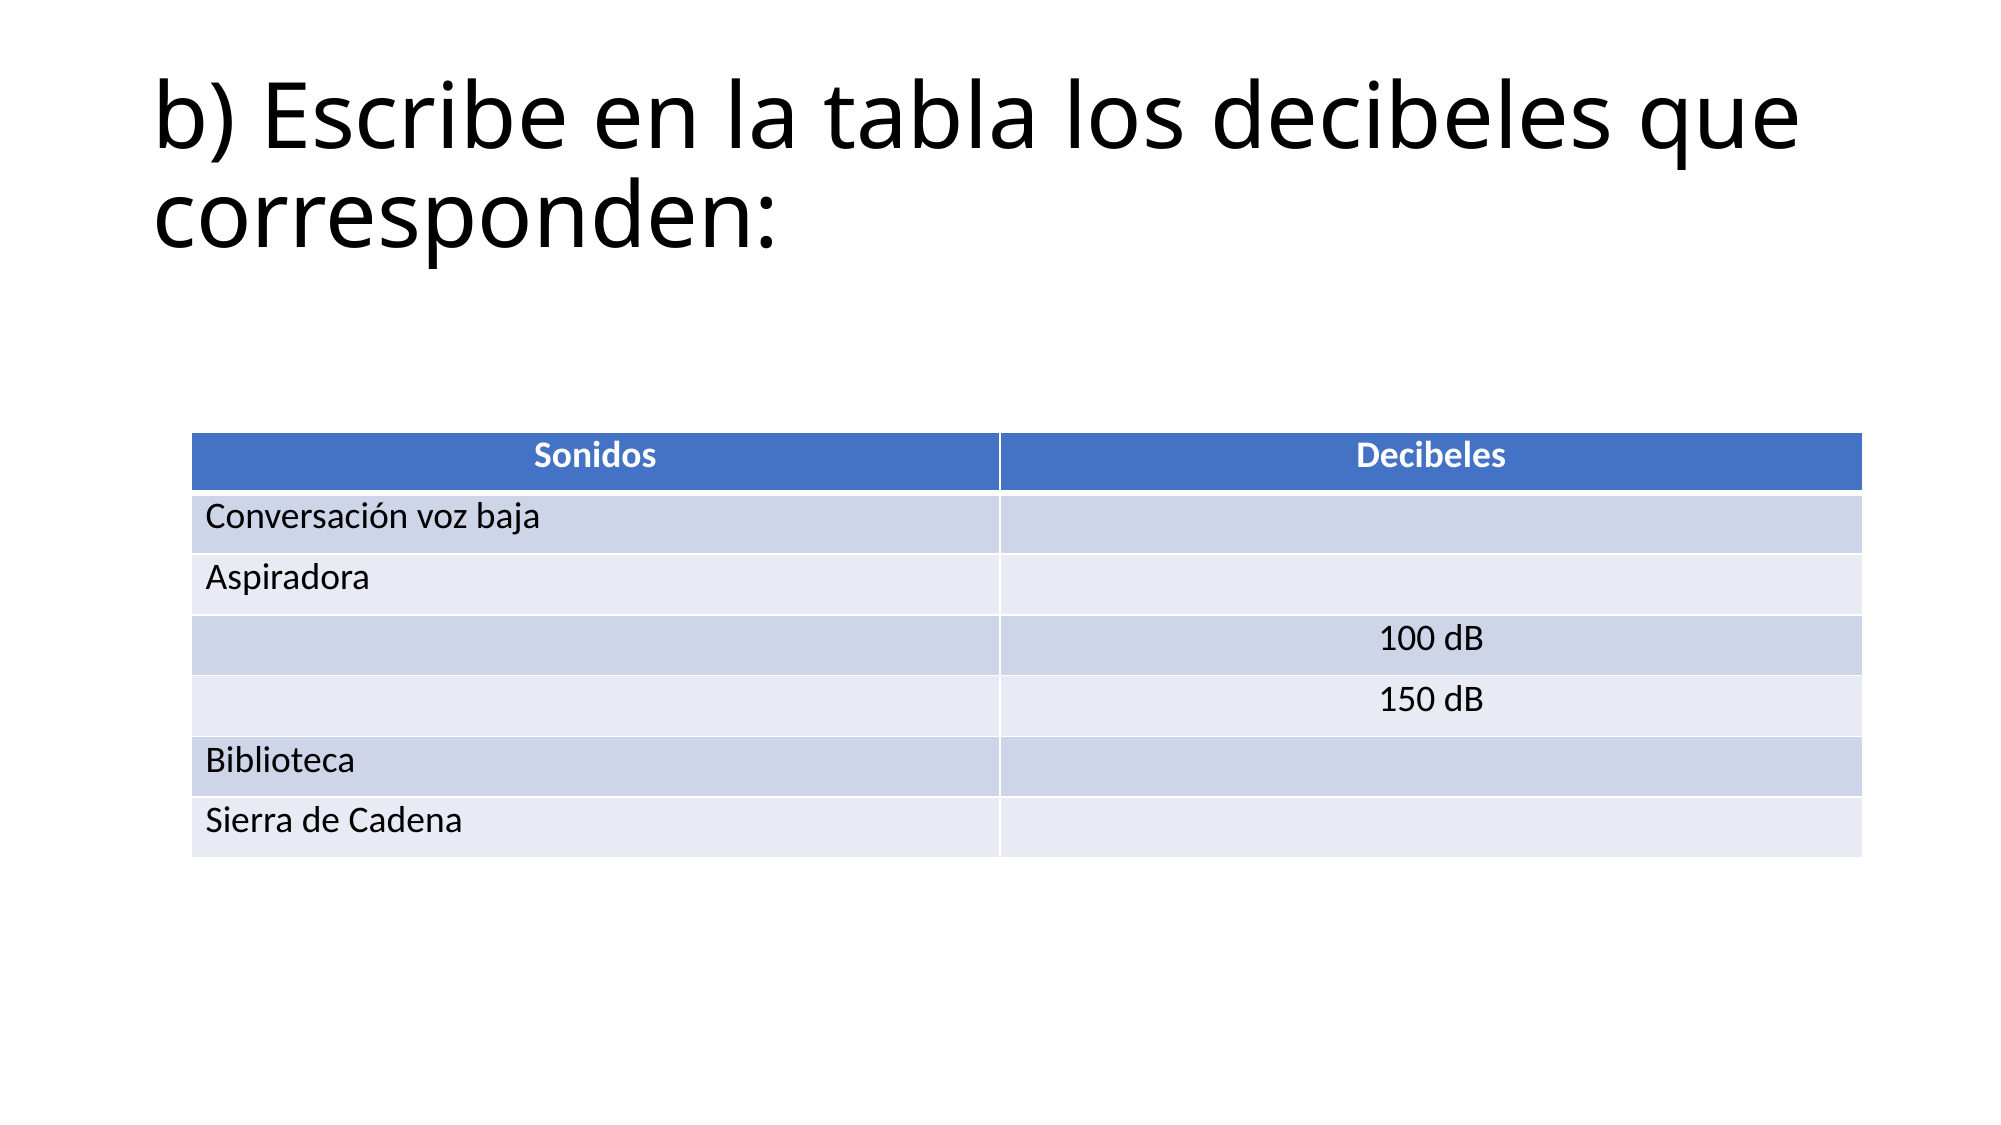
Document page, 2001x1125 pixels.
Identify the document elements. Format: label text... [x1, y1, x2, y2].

table_cell Aspiradora [192, 555, 999, 614]
table_header Sonidos [192, 433, 999, 490]
table_cell Biblioteca [192, 737, 999, 796]
table_header Decibeles [1001, 433, 1862, 490]
title b) Escribe en la tabla los decibeles que corresponden: [137, 59, 1863, 278]
table_cell [192, 676, 999, 736]
table_cell Conversación voz baja [192, 496, 999, 553]
table_cell [1001, 737, 1862, 796]
table_cell [1001, 798, 1862, 857]
table_cell [192, 616, 999, 675]
table_cell [1001, 555, 1862, 614]
table_cell 150 dB [1001, 676, 1862, 736]
table_cell Sierra de Cadena [192, 798, 999, 857]
table_cell [1001, 496, 1862, 553]
table_cell 100 dB [1001, 616, 1862, 675]
